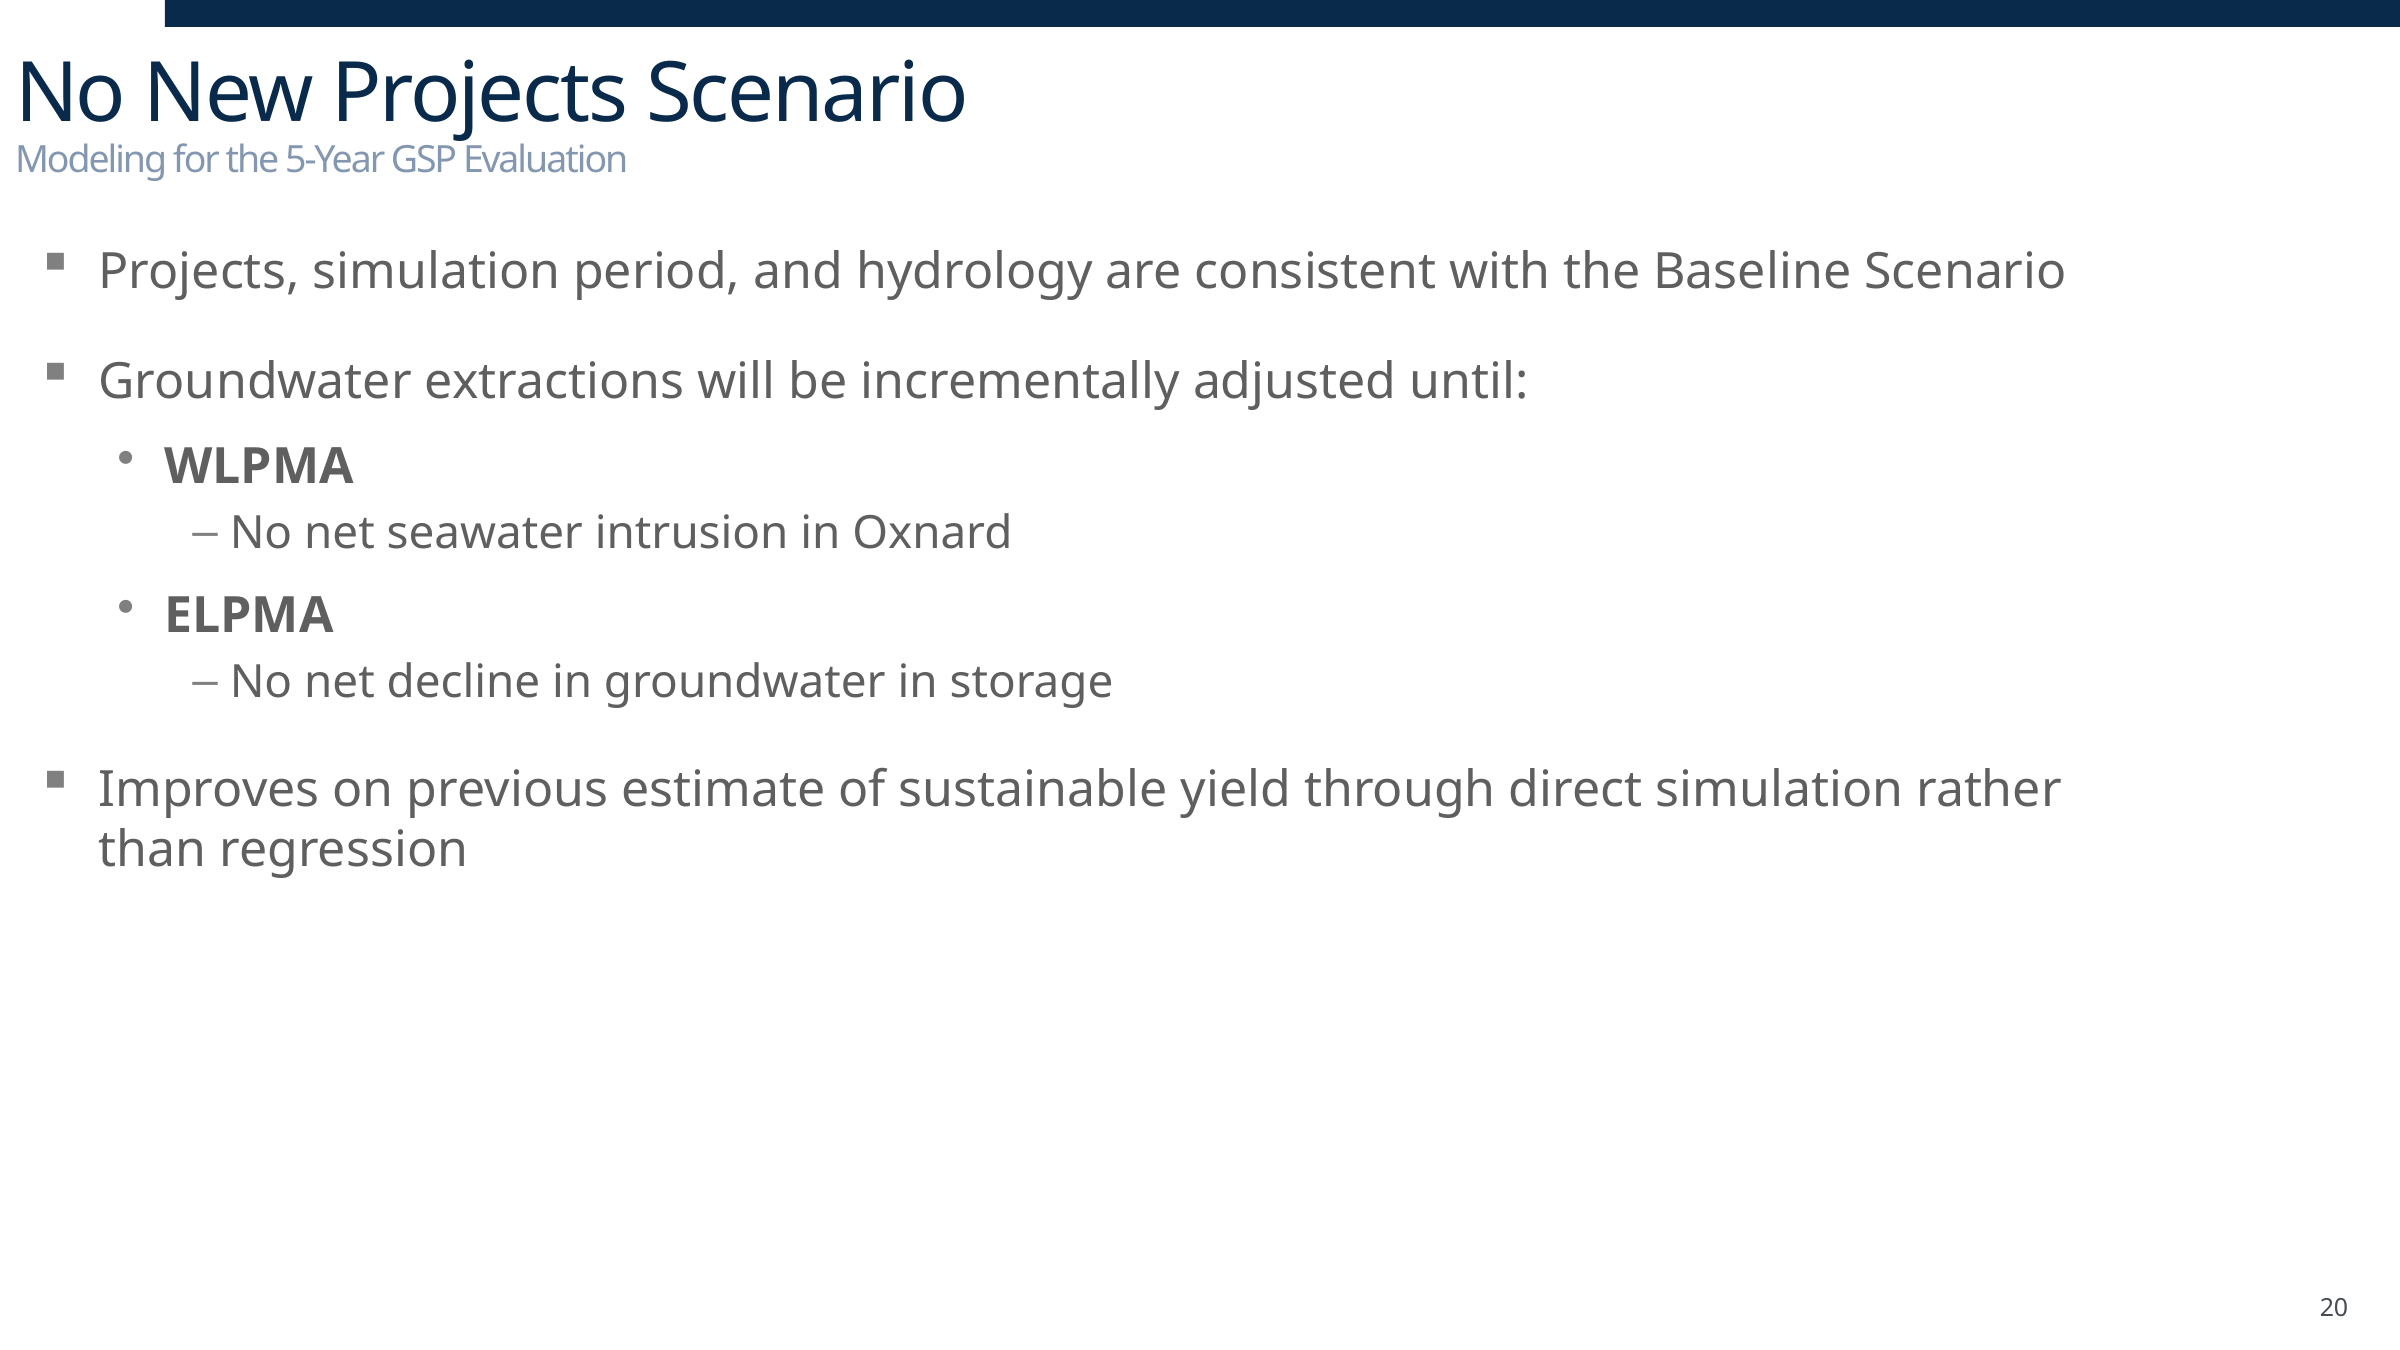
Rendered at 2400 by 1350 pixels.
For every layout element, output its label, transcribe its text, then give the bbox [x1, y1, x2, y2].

title No New Projects Scenario Modeling for the 5-Year GSP Evaluation [0, 40, 1892, 190]
text_box Projects, simulation period, and hydrology are consistent with the Baseline Scenario Groundwater extractions will be incrementally adjusted until: WLPMA No net seawater intrusion in Oxnard ELPMA No net decline in groundwater in storage Improves on previous estimate of sustainable yield through direct simulation rather than regression [20, 227, 2154, 1321]
